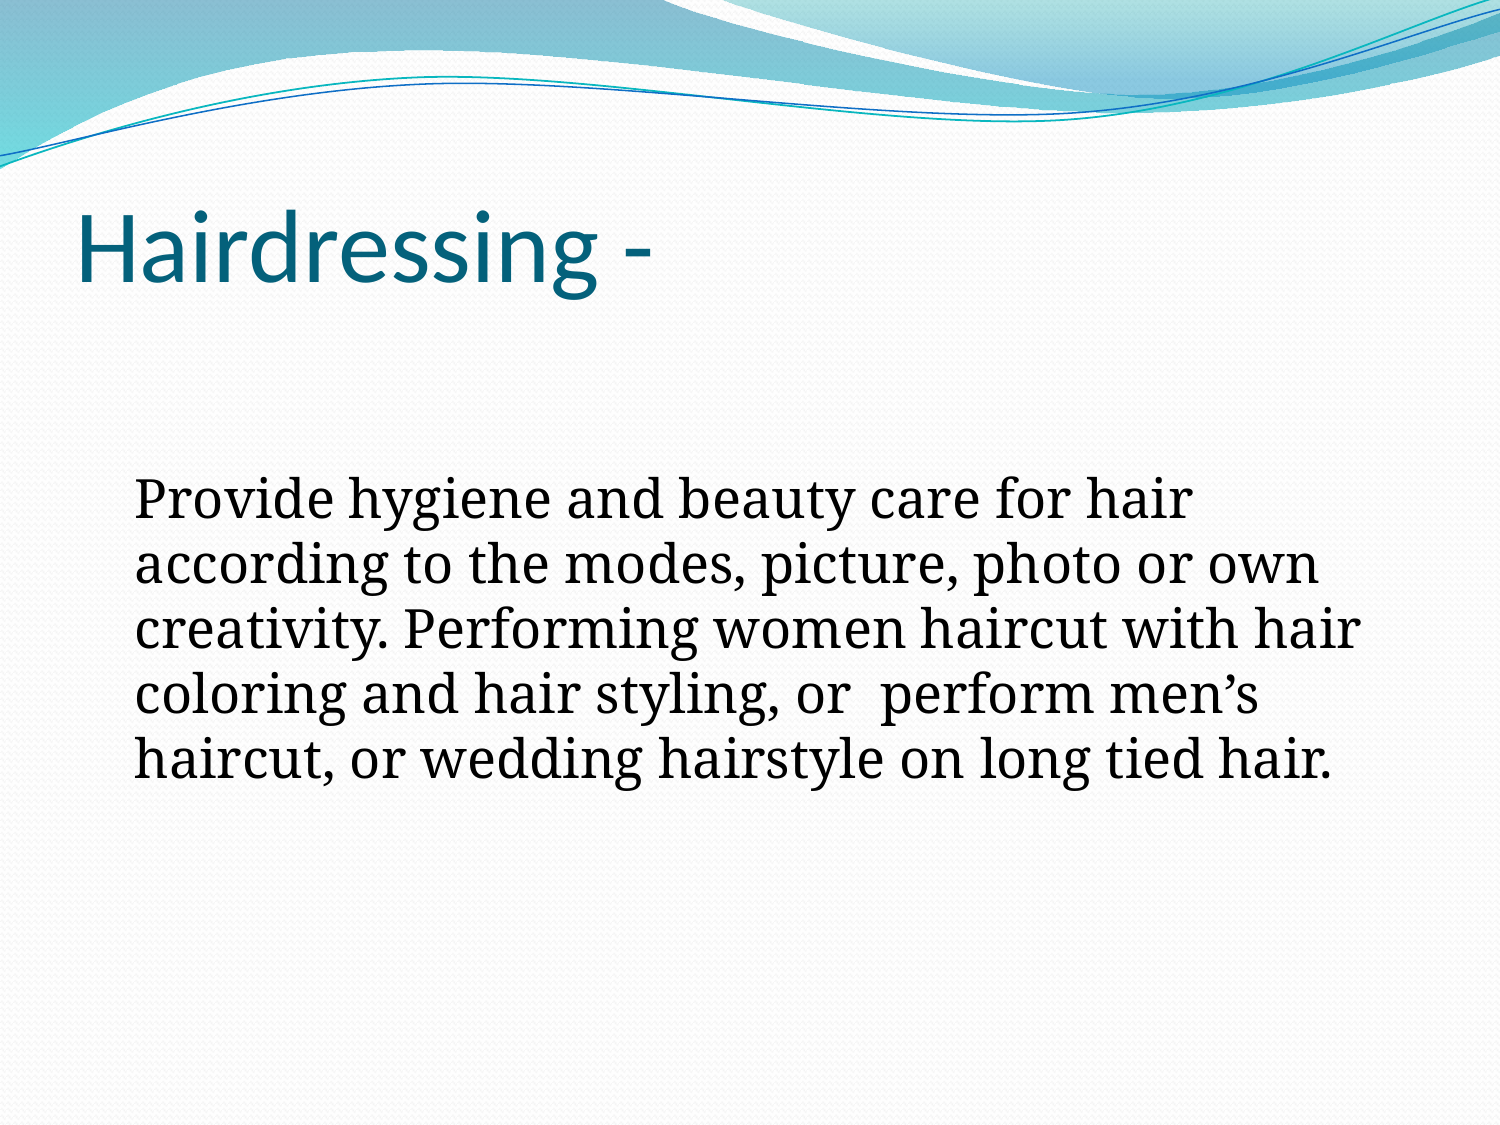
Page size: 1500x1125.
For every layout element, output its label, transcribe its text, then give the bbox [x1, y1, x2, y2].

title Hairdressing - [75, 115, 1425, 303]
list Provide hygiene and beauty care for hair according to the modes, picture, photo or own creativity. Performing women haircut with hair coloring and hair styling, or perform men’s haircut, or wedding hairstyle on long tied hair. [75, 457, 1425, 1038]
